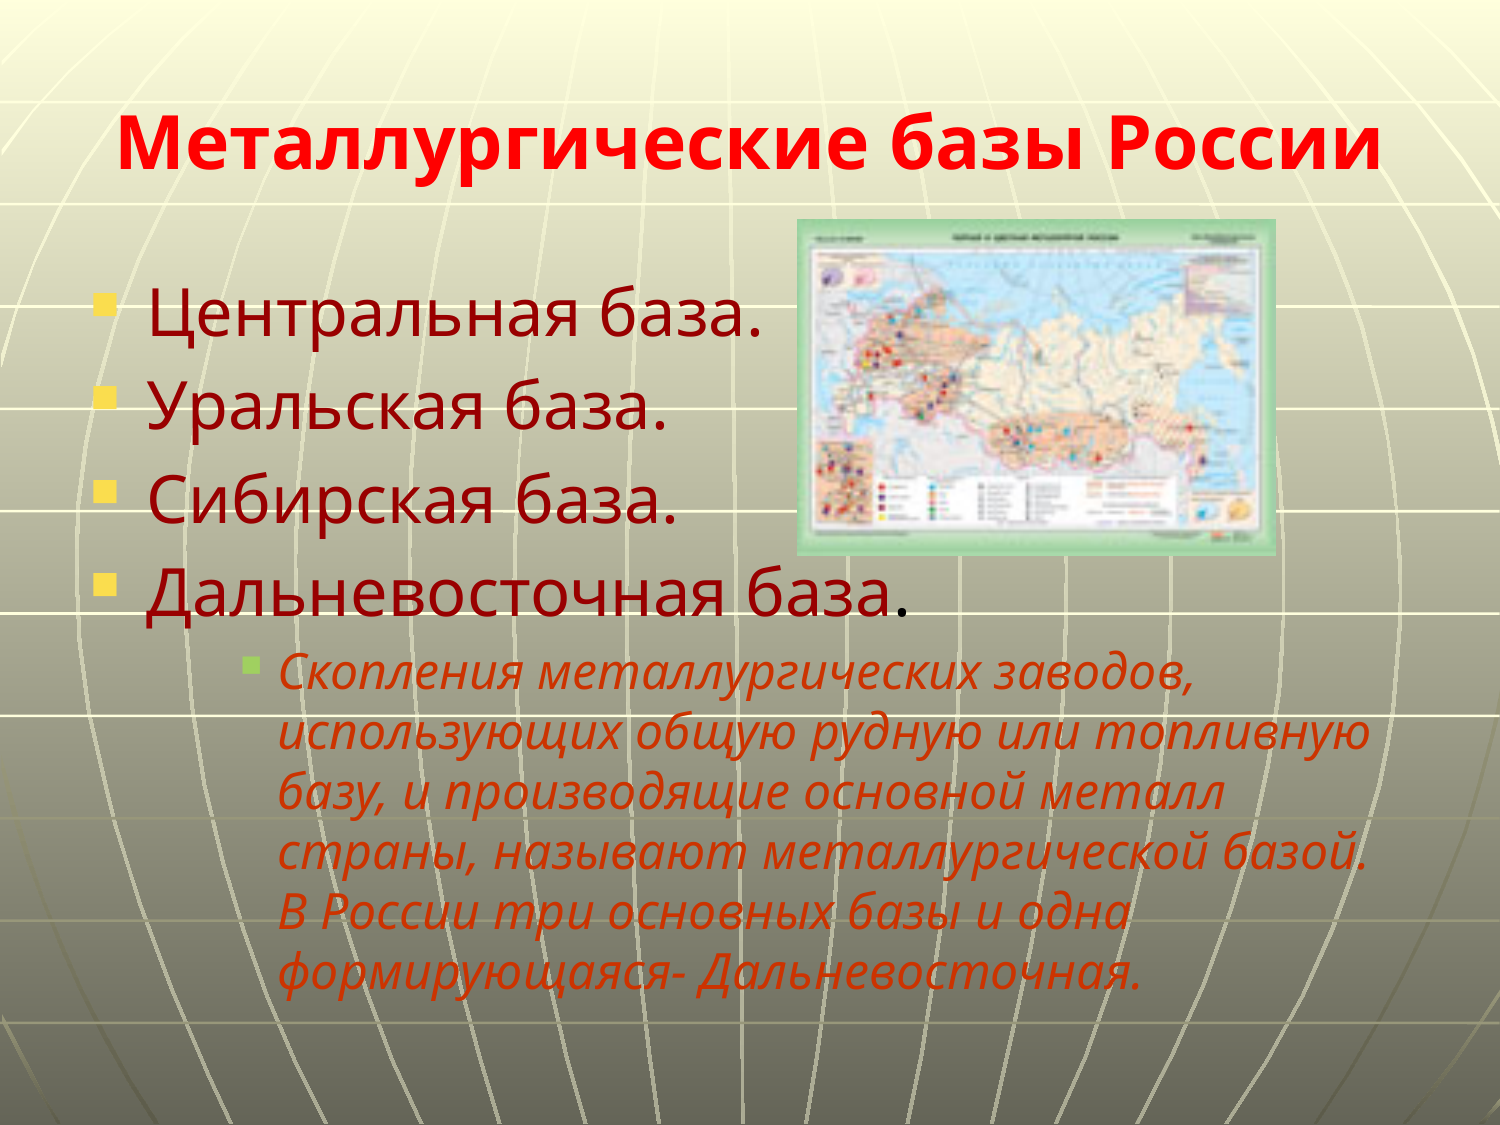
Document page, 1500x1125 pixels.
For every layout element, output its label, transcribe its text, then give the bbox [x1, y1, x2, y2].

picture [796, 219, 1276, 556]
list Центральная база. Уральская база. Сибирская база. Дальневосточная база. Скопления металлургических заводов, использующих общую рудную или топливную базу, и производящие основной металл страны, называют металлургической базой. В России три основных базы и одна формирующаяся- Дальневосточная. [74, 262, 1426, 1095]
title Металлургические базы России [74, 45, 1426, 233]
